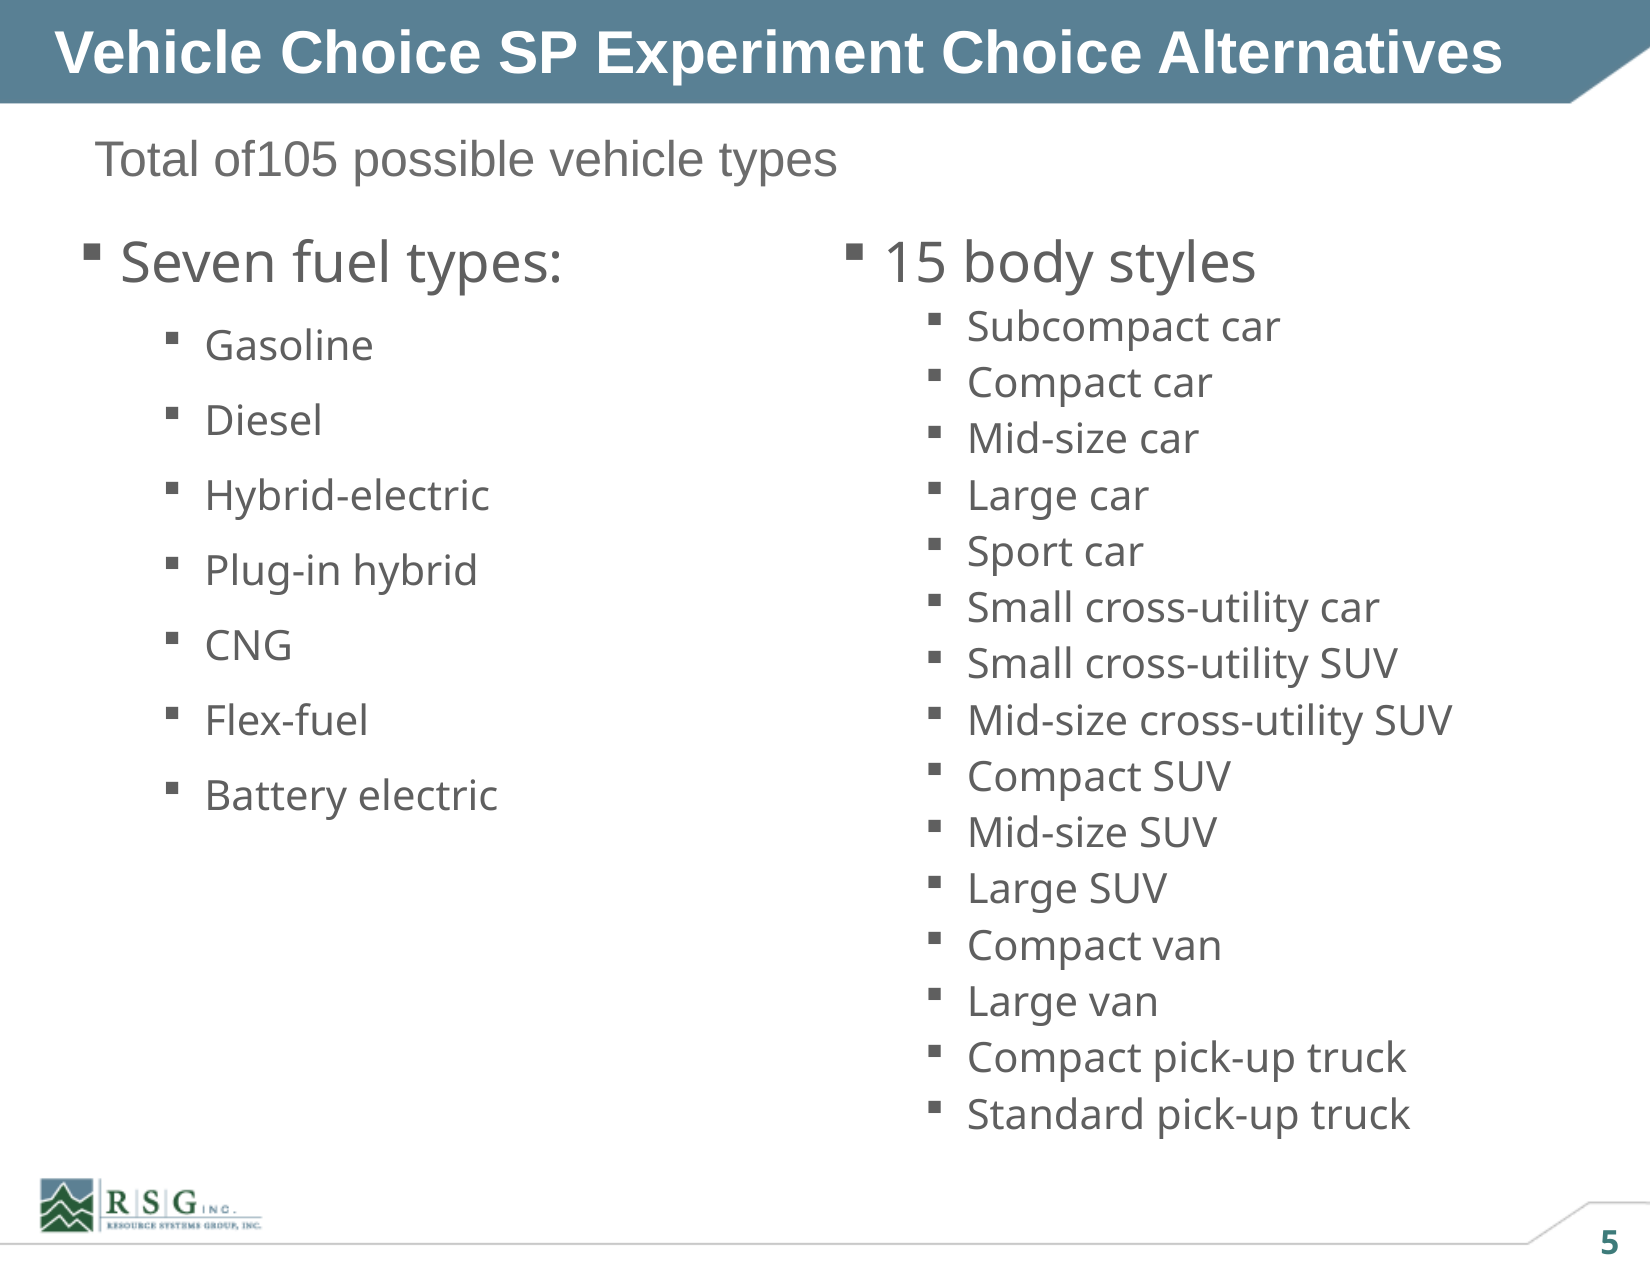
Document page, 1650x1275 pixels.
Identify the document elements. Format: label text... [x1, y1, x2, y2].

picture [0, 44, 1650, 1275]
title Vehicle Choice SP Experiment Choice Alternatives [54, 0, 1568, 100]
list Seven fuel types: Gasoline Diesel Hybrid-electric Plug-in hybrid CNG Flex-fuel Battery electric [62, 217, 821, 601]
text_box Total of105 possible vehicle types [79, 118, 854, 249]
list 15 body styles Subcompact car Compact car Mid-size car Large car Sport car Small cross-utility car Small cross-utility SUV Mid-size cross-utility SUV Compact SUV Mid-size SUV Large SUV Compact van Large van Compact pick-up truck Standard pick-up truck [824, 217, 1583, 601]
